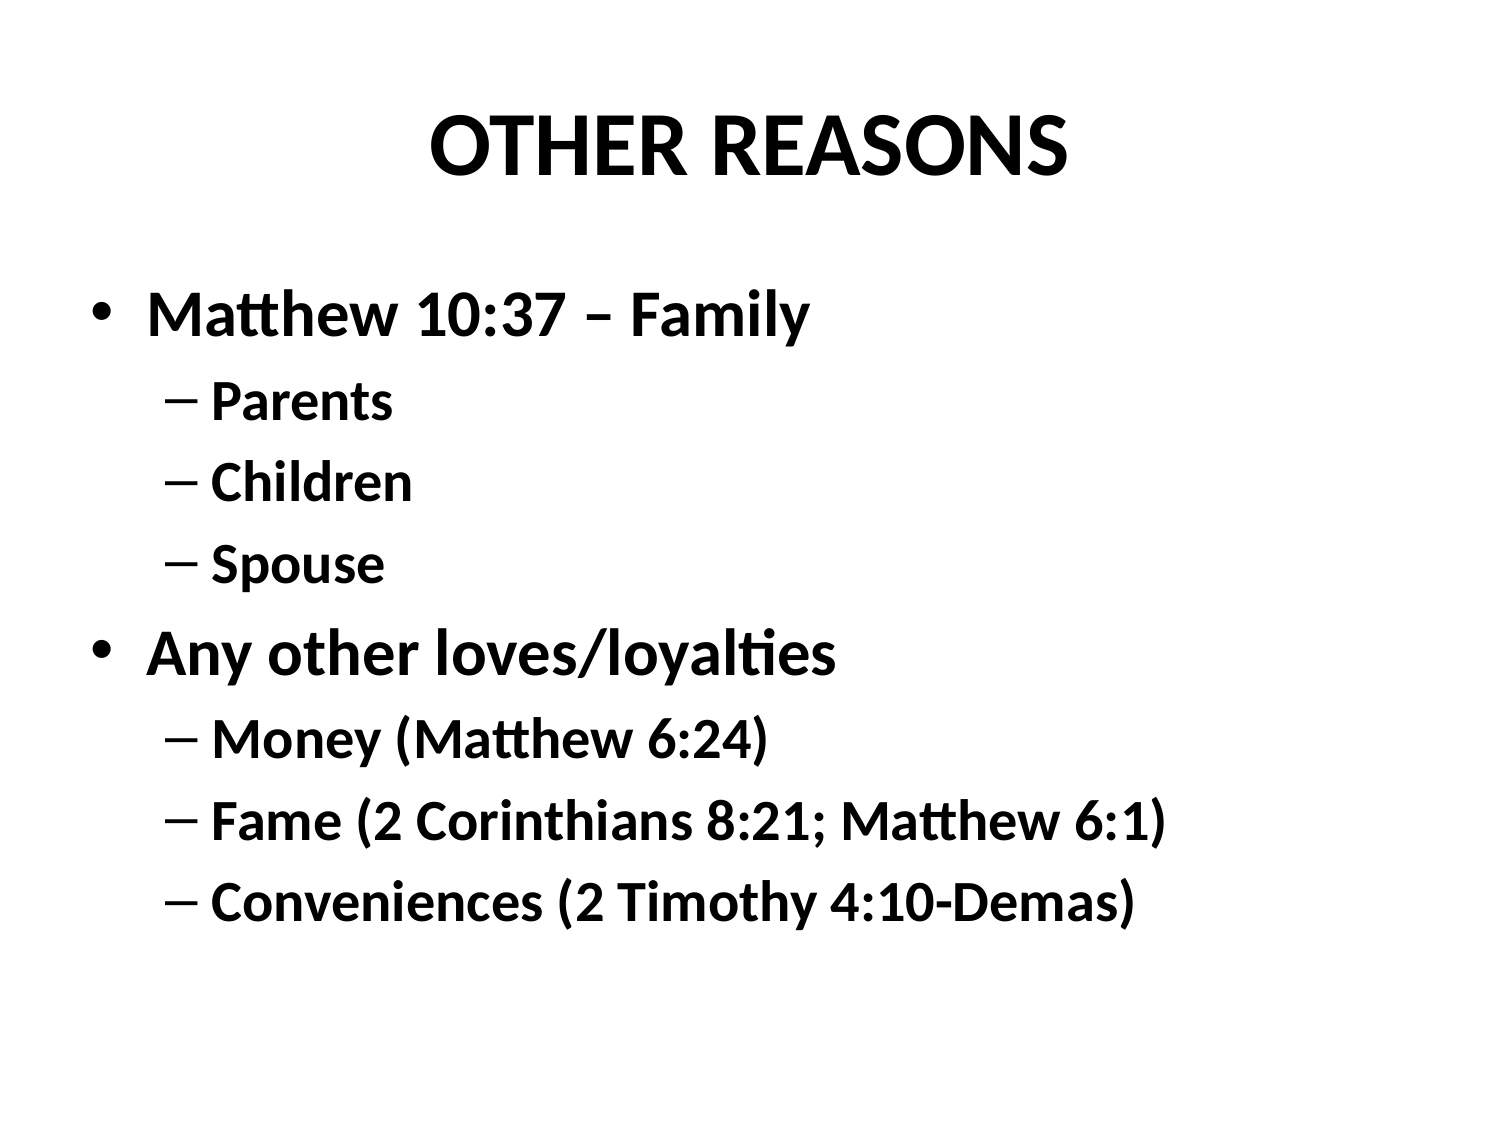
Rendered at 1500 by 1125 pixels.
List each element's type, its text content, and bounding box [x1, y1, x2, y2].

list Matthew 10:37 – Family Parents Children Spouse Any other loves/loyalties Money (Matthew 6:24) Fame (2 Corinthians 8:21; Matthew 6:1) Conveniences (2 Timothy 4:10-Demas) [75, 262, 1425, 1005]
title OTHER REASONS [75, 45, 1425, 233]
